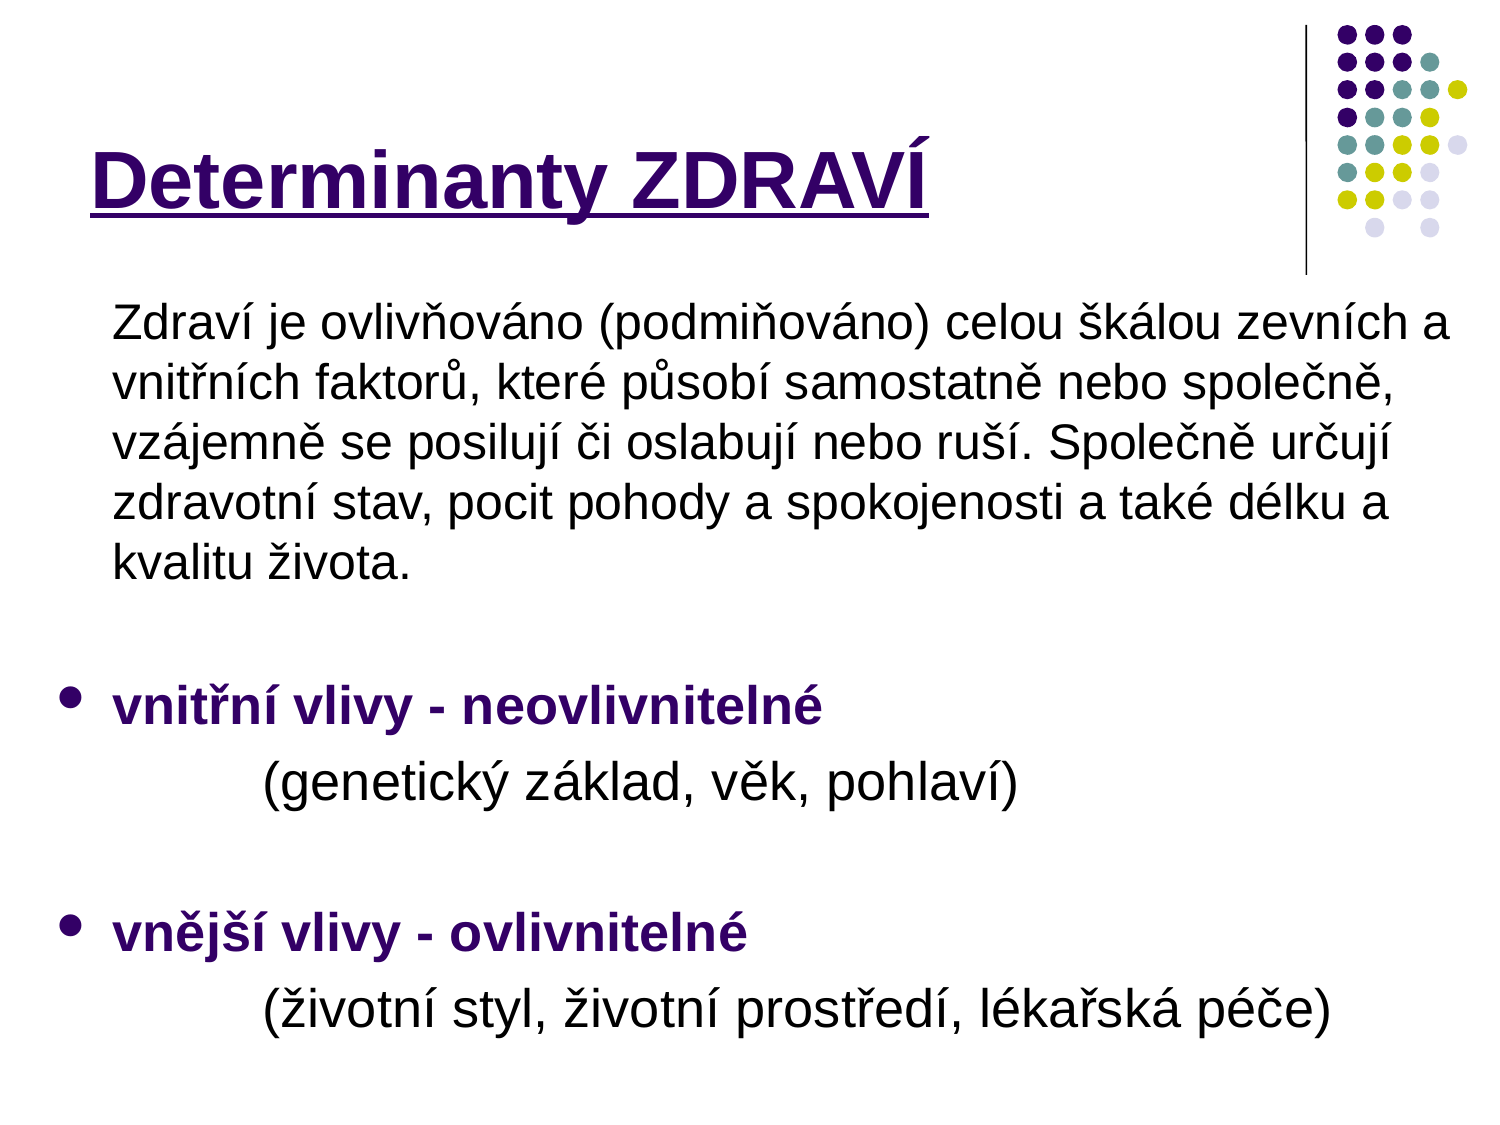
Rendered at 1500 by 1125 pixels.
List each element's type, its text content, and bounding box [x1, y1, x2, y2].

title Determinanty ZDRAVÍ [75, 20, 1313, 233]
list Zdraví je ovlivňováno (podmiňováno) celou škálou zevních a vnitřních faktorů, které působí samostatně nebo společně, vzájemně se posilují či oslabují nebo ruší. Společně určují zdravotní stav, pocit pohody a spokojenosti a také délku a kvalitu života. vnitřní vlivy - neovlivnitelné (genetický základ, věk, pohlaví) vnější vlivy - ovlivnitelné (životní styl, životní prostředí, lékařská péče) [41, 282, 1471, 1083]
